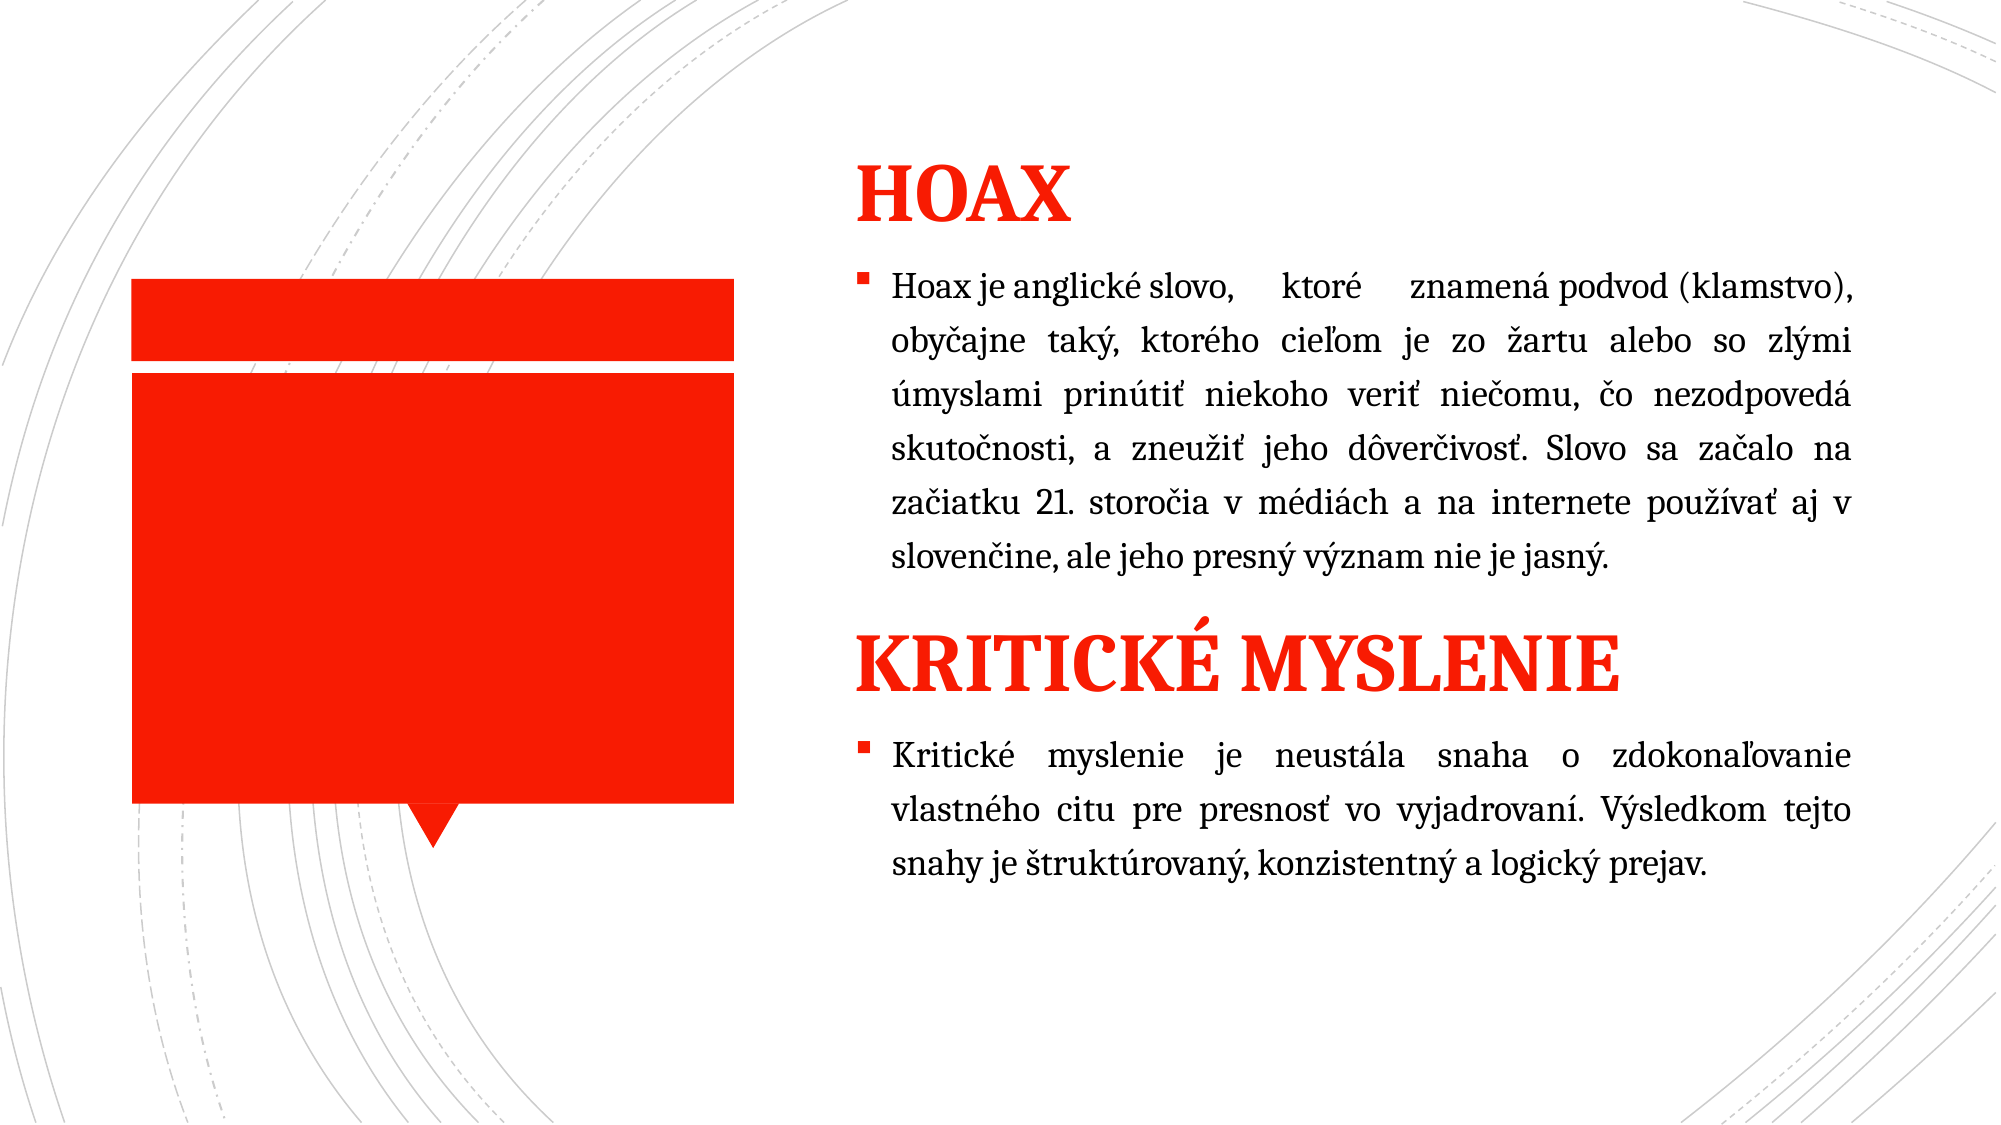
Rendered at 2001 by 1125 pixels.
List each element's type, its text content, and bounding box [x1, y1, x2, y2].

list Hoax je anglické slovo, ktoré znamená podvod (klamstvo), obyčajne taký, ktorého cieľom je zo žartu alebo so zlými úmyslami prinútiť niekoho veriť niečomu, čo nezodpovedá skutočnosti, a zneužiť jeho dôverčivosť. Slovo sa začalo na začiatku 21. storočia v médiách a na internete používať aj v slovenčine, ale jeho presný význam nie je jasný. [839, 244, 1869, 604]
list Kritické myslenie [839, 601, 1868, 713]
list Hoax [840, 131, 1869, 244]
list Kritické myslenie je neustála snaha o zdokonaľovanie vlastného citu pre presnosť vo vyjadrovaní. Výsledkom tejto snahy je štruktúrovaný, konzistentný a logický prejav. [839, 713, 1868, 1071]
